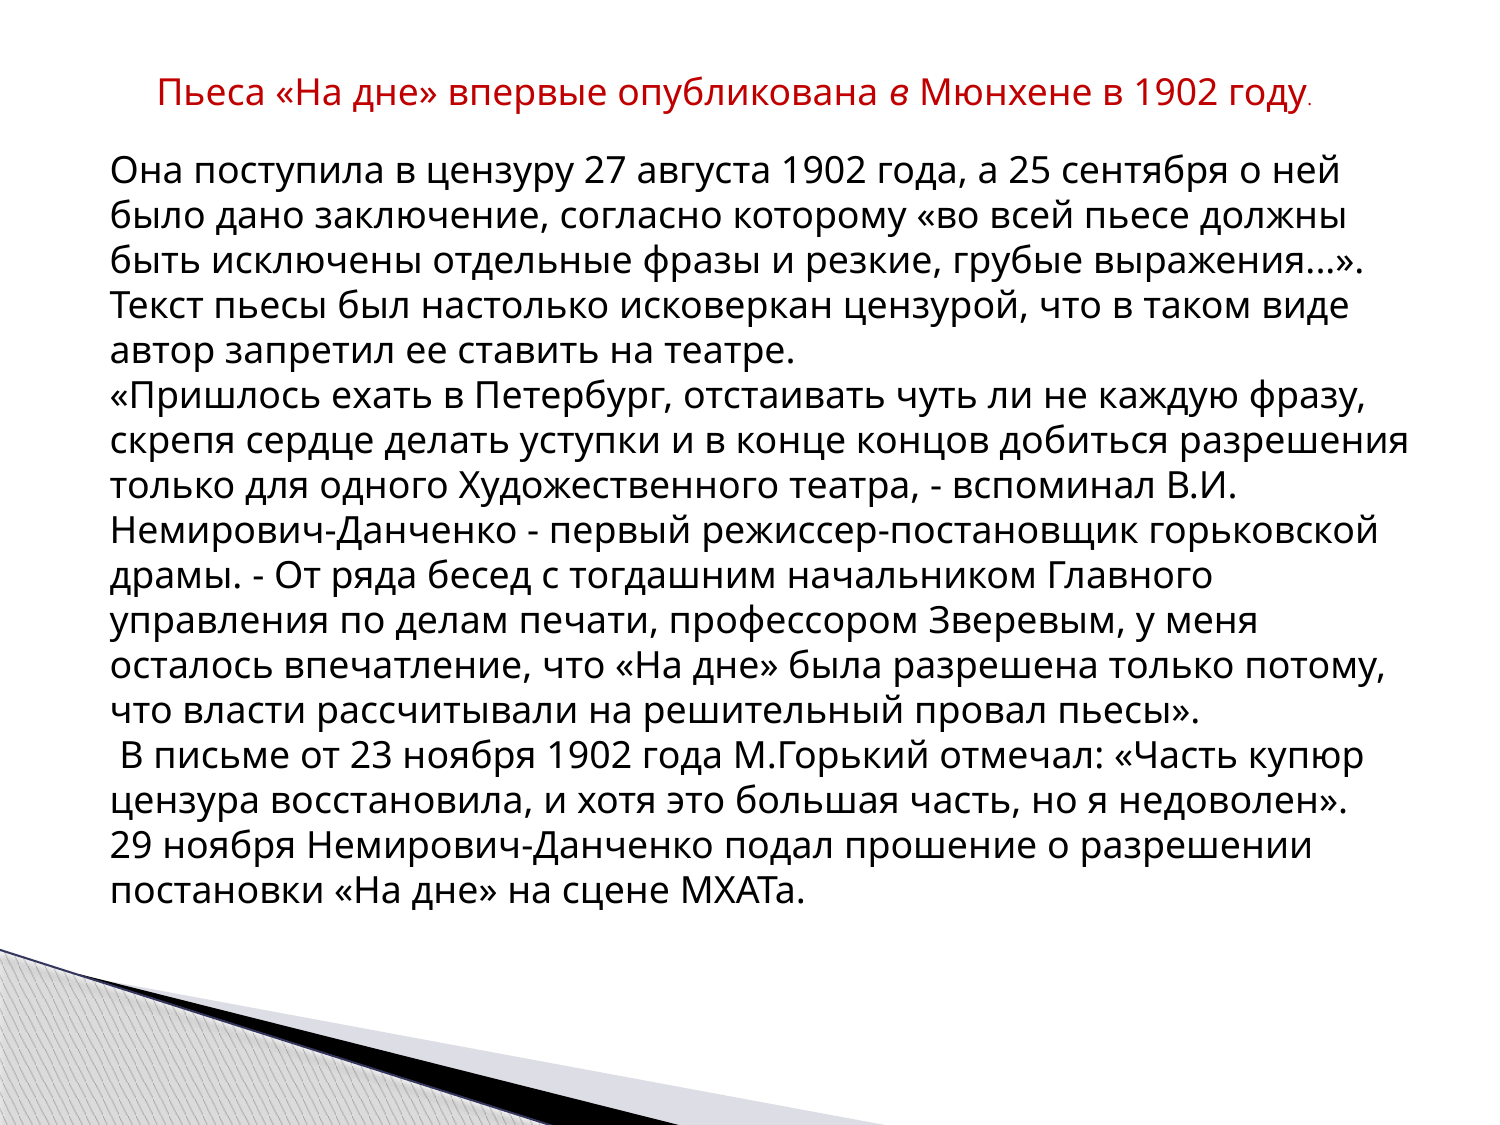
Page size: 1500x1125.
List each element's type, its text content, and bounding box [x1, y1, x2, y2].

list Пьеса «На дне» впервые опубликована в Мюнхене в 1902 году. [123, 60, 1400, 138]
text_box Она поступила в цензуру 27 августа 1902 года, а 25 сентября о ней было дано заключение, согласно которому «во всей пьесе должны быть исключены отдельные фразы и резкие, грубые выражения...». Текст пьесы был настолько исковеркан цензурой, что в таком виде автор запретил ее ставить на театре. «Пришлось ехать в Петербург, отстаивать чуть ли не каждую фразу, скрепя сердце делать уступки и в конце концов добиться разрешения только для одного Художественного театра, - вспоминал В.И. Немирович-Данченко - первый режиссер-постановщик горьковской драмы. - От ряда бесед с тогдашним начальником Главного управления по делам печати, профессором Зверевым, у меня осталось впечатление, что «На дне» была разрешена только потому, что власти рассчитывали на решительный провал пьесы». В письме от 23 ноября 1902 года М.Горький отмечал: «Часть купюр цензура восстановила, и хотя это большая часть, но я недоволен». 29 ноября Немирович-Данченко подал прошение о разрешении постановки «На дне» на сцене МХАТа. [76, 138, 1436, 964]
